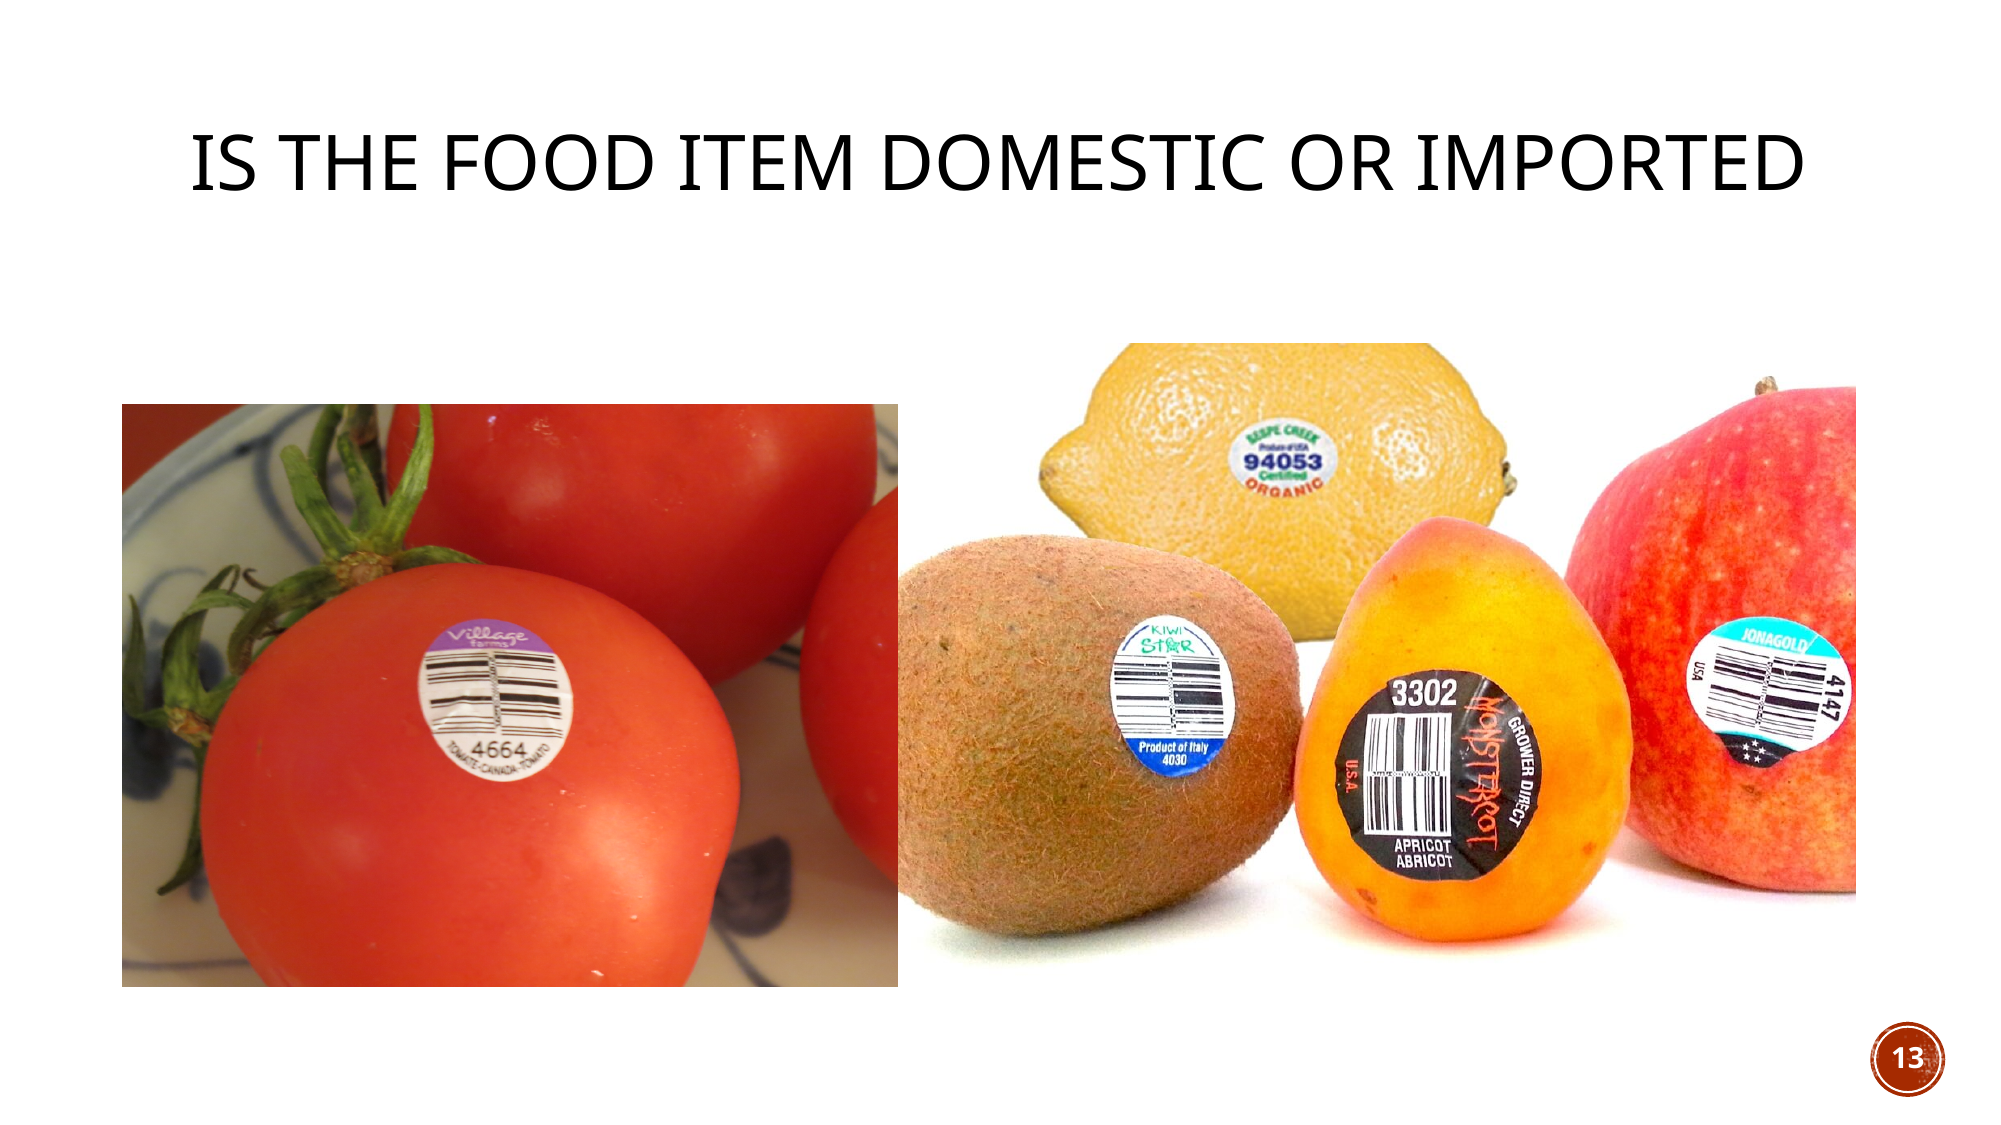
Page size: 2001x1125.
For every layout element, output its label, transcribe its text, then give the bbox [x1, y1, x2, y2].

picture [122, 404, 898, 987]
title Is the food item DOMESTIC Or imported [175, 79, 1826, 344]
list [822, 345, 1854, 987]
slide_number 13 [1855, 1028, 1961, 1089]
